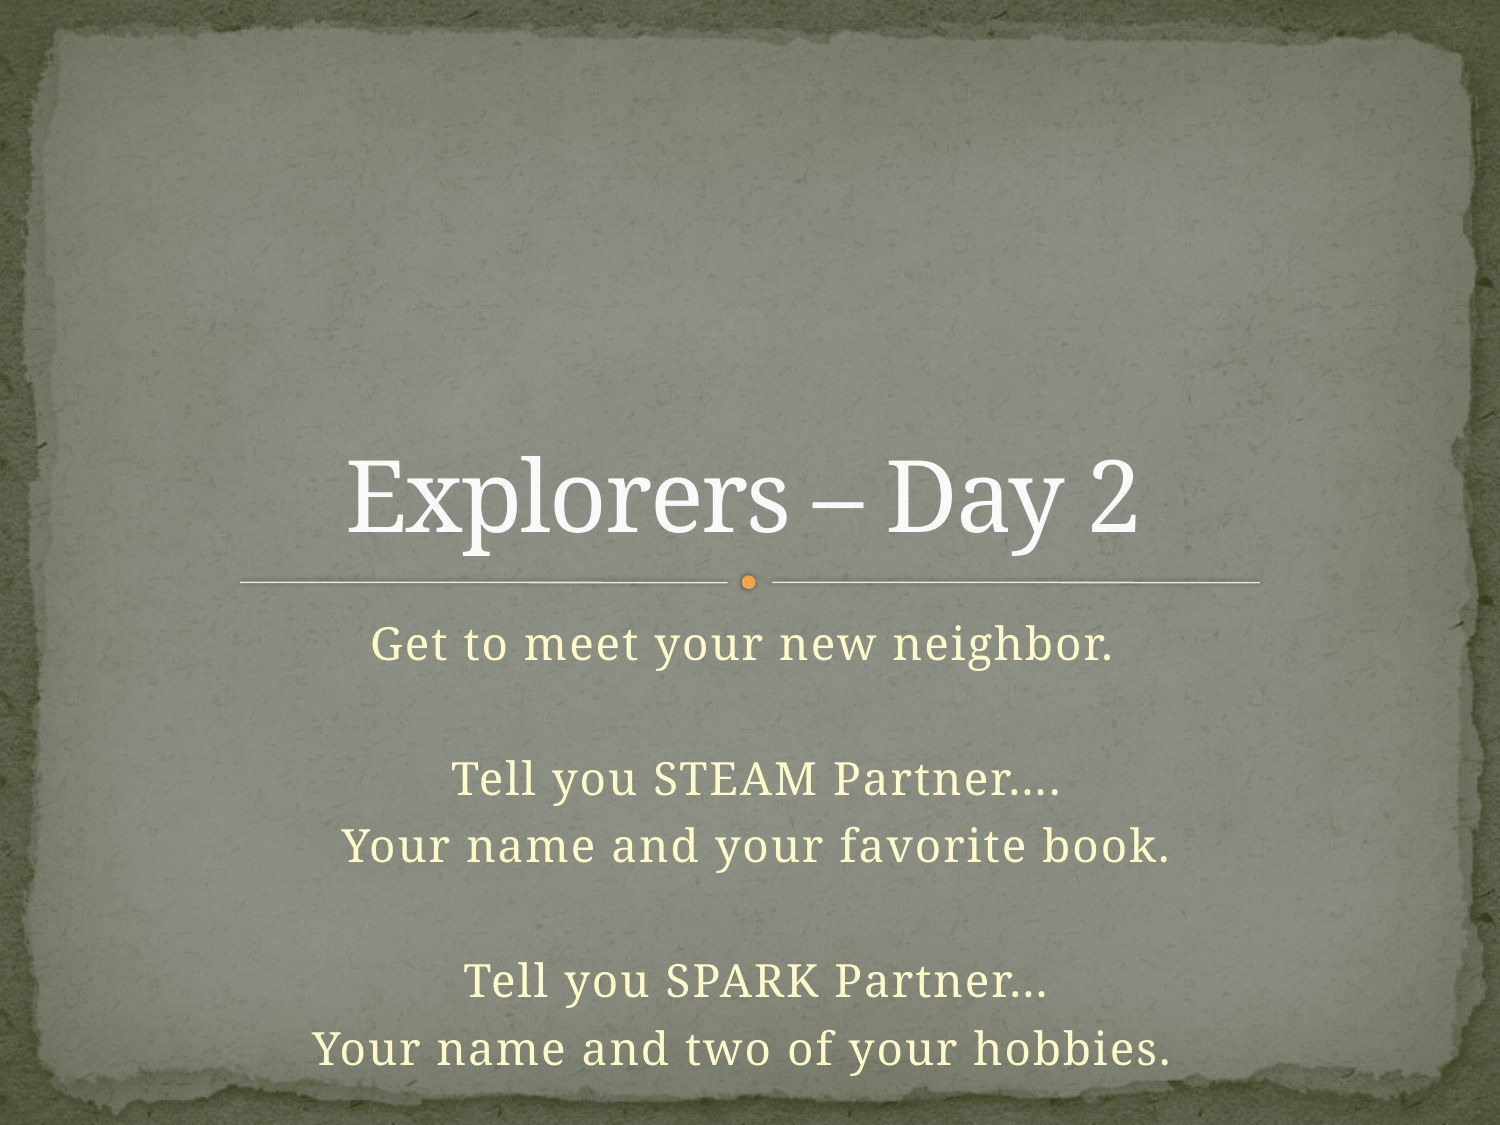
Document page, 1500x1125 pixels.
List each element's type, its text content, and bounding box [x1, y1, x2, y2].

title Explorers – Day 2 [74, 235, 1438, 561]
subtitle Get to meet your new neighbor. Tell you STEAM Partner…. Your name and your favorite book. Tell you SPARK Partner… Your name and two of your hobbies. [75, 606, 1438, 1063]
